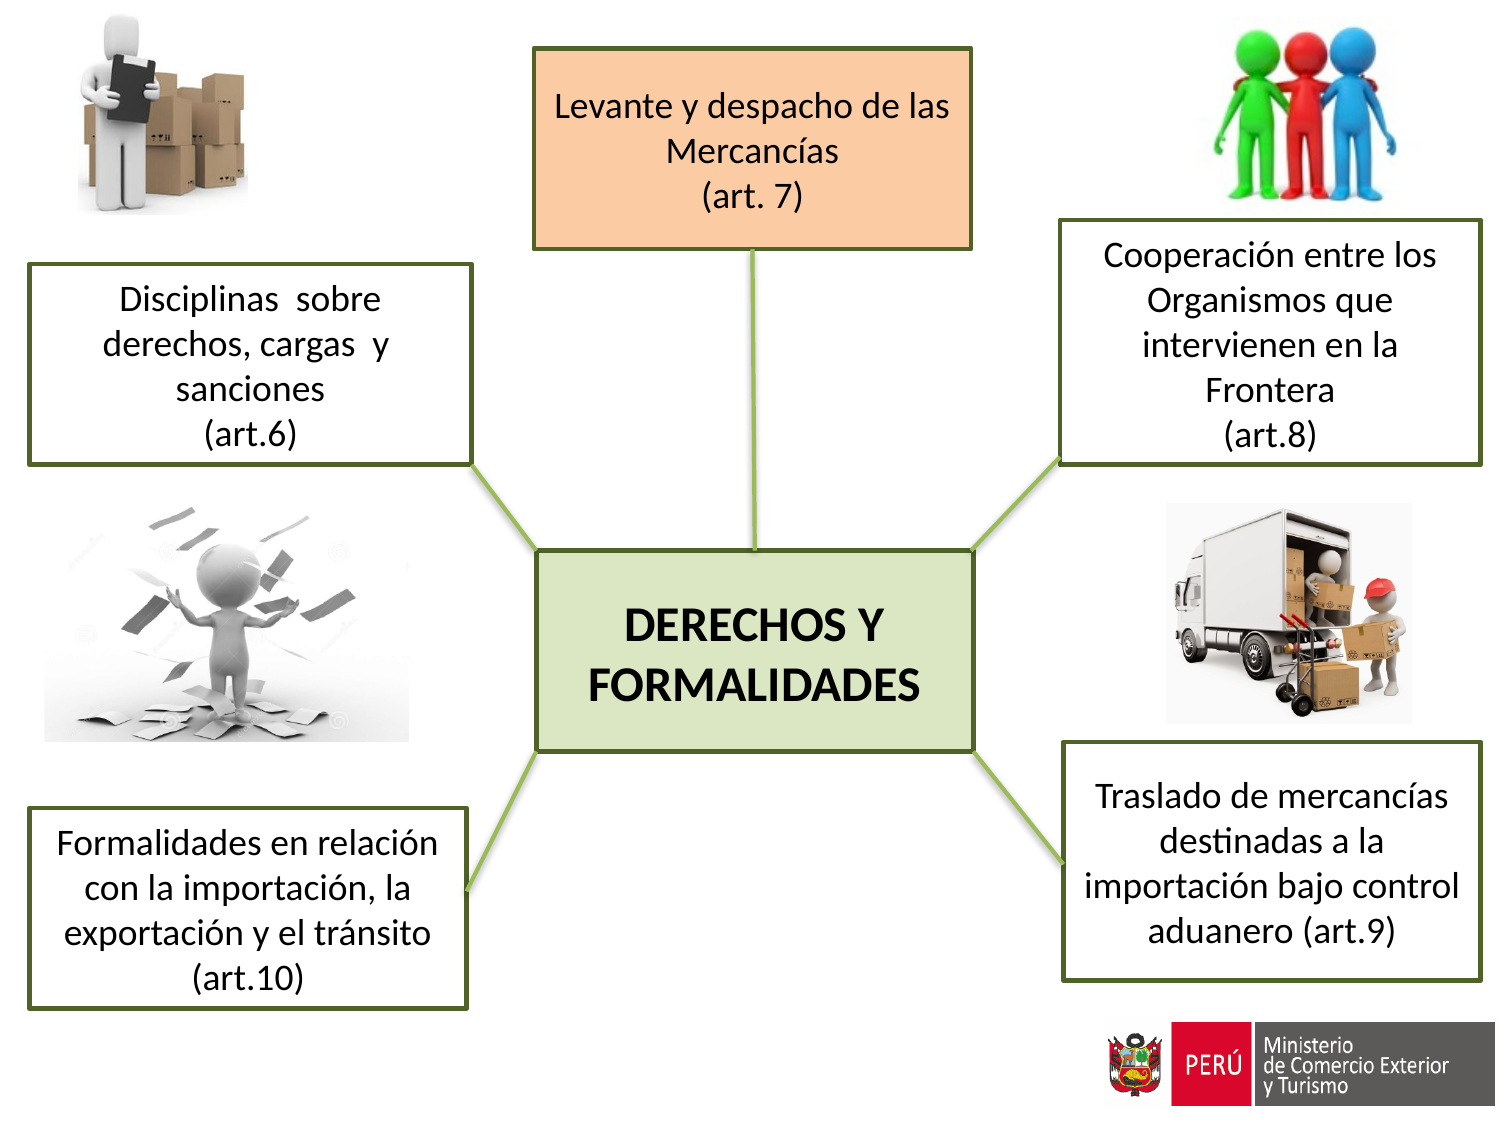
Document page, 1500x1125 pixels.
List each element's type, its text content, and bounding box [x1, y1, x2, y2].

text_box Cooperación entre los Organismos que intervienen en la Frontera (art.8) [1058, 218, 1483, 467]
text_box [973, 751, 1064, 865]
text_box Levante y despacho de las Mercancías (art. 7) [532, 46, 973, 251]
picture [1104, 1015, 1500, 1110]
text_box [466, 751, 537, 892]
text_box DERECHOS Y FORMALIDADES [534, 549, 975, 753]
picture [1171, 17, 1435, 215]
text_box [471, 464, 537, 551]
picture [1166, 503, 1412, 725]
text_box Traslado de mercancías destinadas a la importación bajo control aduanero (art.9) [1061, 740, 1483, 982]
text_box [970, 456, 1061, 551]
picture [77, 11, 249, 215]
text_box Disciplinas sobre derechos, cargas y sanciones (art.6) [27, 262, 474, 467]
picture [44, 503, 410, 743]
text_box Formalidades en relación con la importación, la exportación y el tránsito (art.10) [27, 806, 469, 1011]
